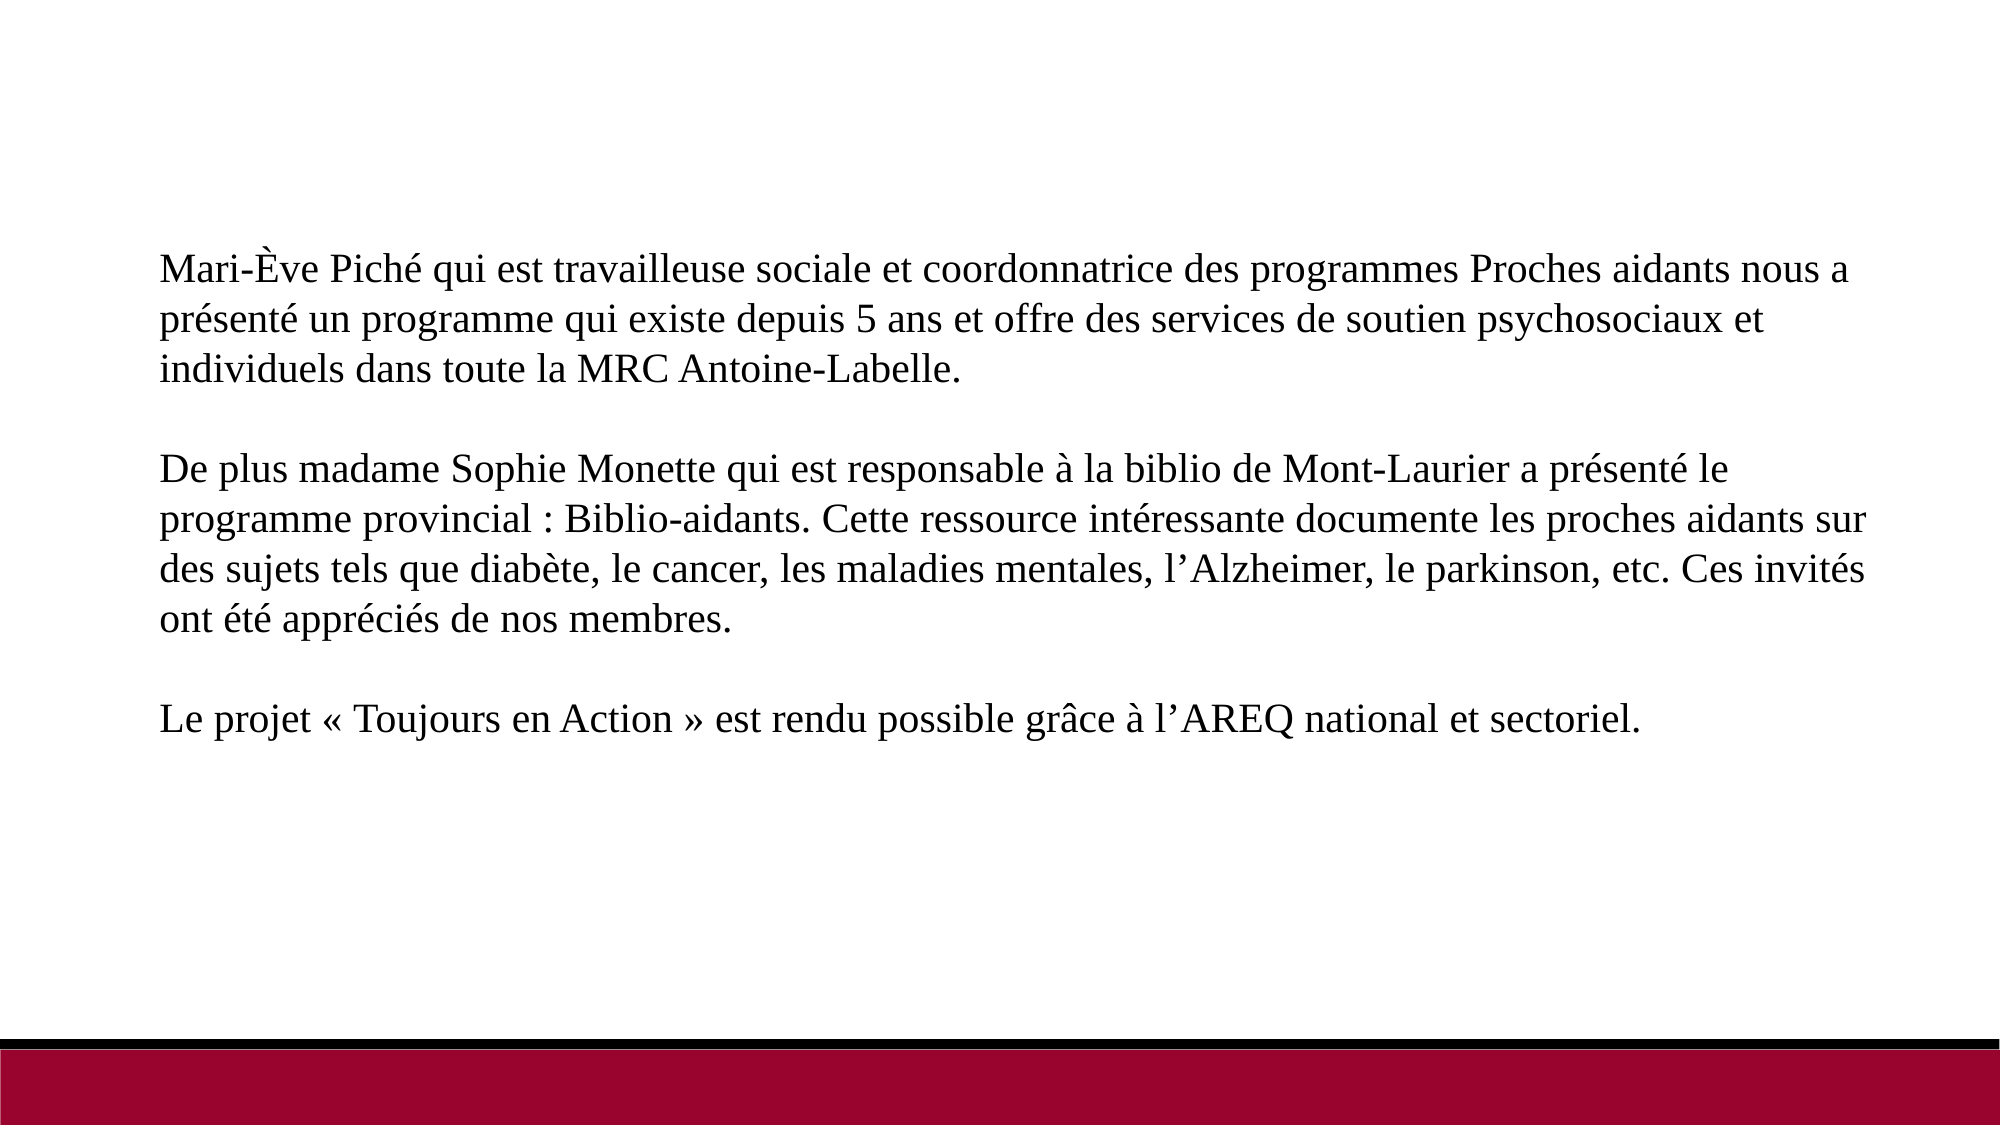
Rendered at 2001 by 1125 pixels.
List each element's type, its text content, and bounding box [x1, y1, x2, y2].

text_box Mari-Ève Piché qui est travailleuse sociale et coordonnatrice des programmes Proches aidants nous a présenté un programme qui existe depuis 5 ans et offre des services de soutien psychosociaux et individuels dans toute la MRC Antoine-Labelle. De plus madame Sophie Monette qui est responsable à la biblio de Mont-Laurier a présenté le programme provincial : Biblio-aidants. Cette ressource intéressante documente les proches aidants sur des sujets tels que diabète, le cancer, les maladies mentales, l’Alzheimer, le parkinson, etc. Ces invités ont été appréciés de nos membres. Le projet « Toujours en Action » est rendu possible grâce à l’AREQ national et sectoriel. [144, 233, 1894, 749]
